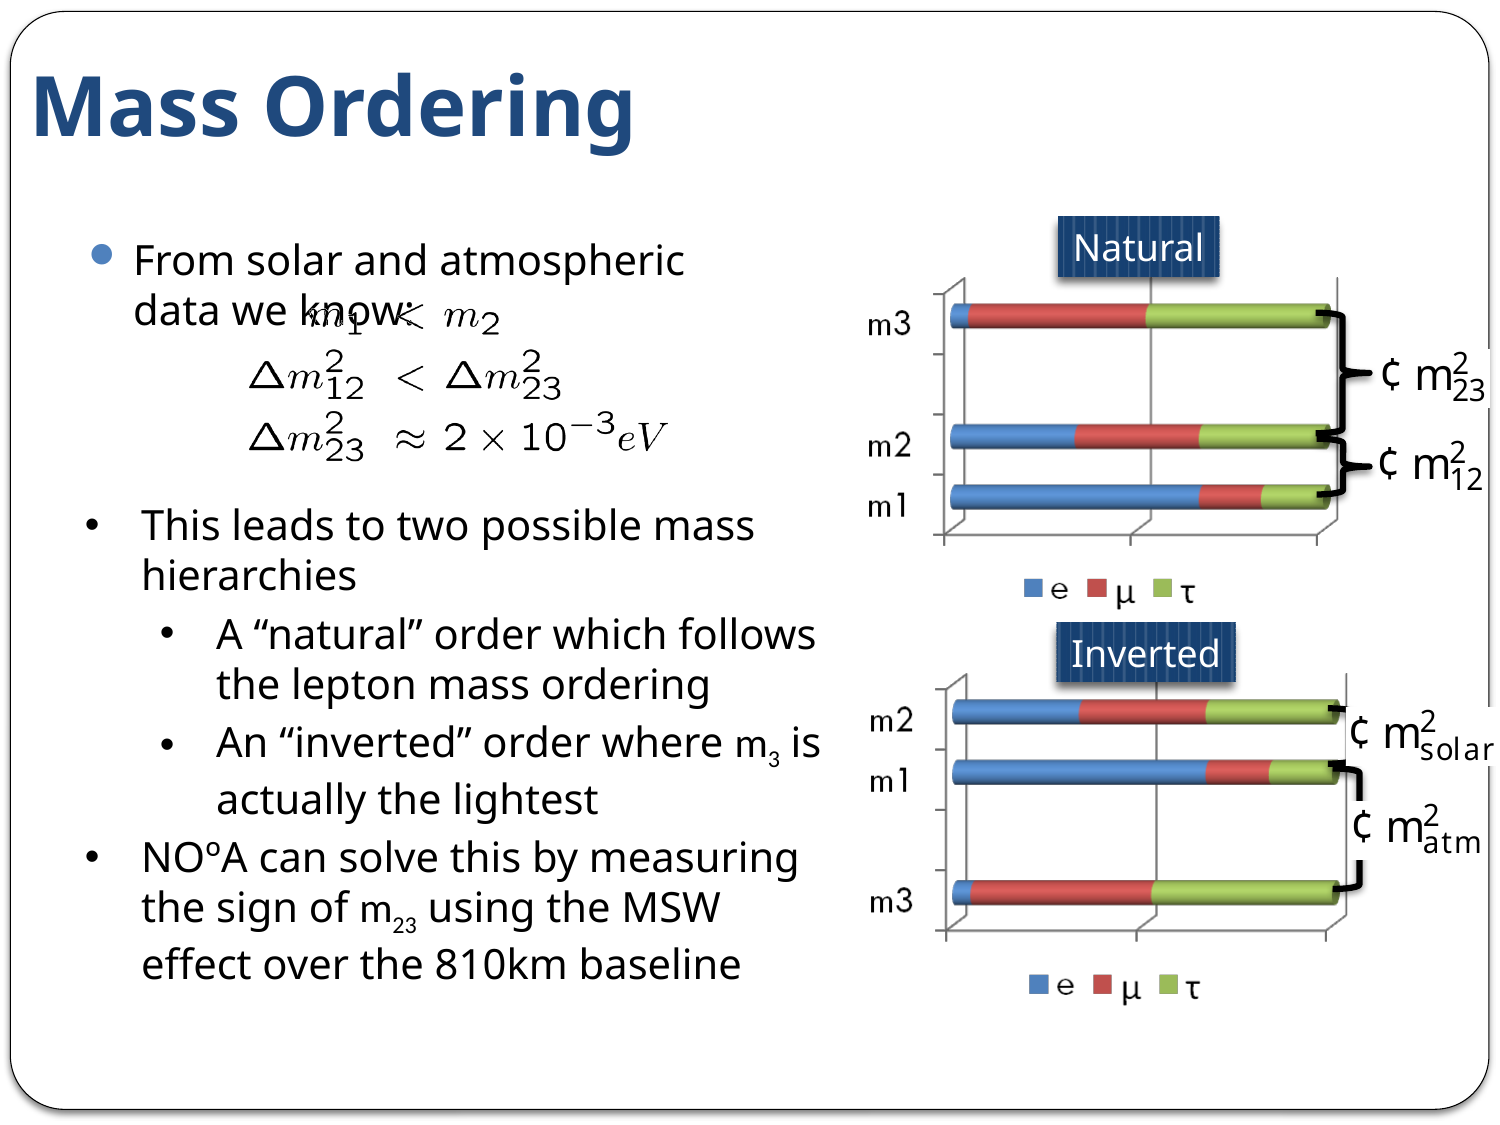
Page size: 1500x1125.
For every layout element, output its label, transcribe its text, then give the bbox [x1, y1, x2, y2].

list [835, 250, 1371, 628]
picture [246, 302, 669, 462]
text_box Natural [1058, 216, 1220, 248]
picture [1377, 349, 1491, 408]
picture [1345, 706, 1500, 766]
title Mass Ordering [14, 12, 1036, 201]
text_box Inverted [1056, 637, 1236, 643]
picture [1348, 800, 1487, 861]
text_box This leads to two possible mass hierarchies A “natural” order which follows the lepton mass ordering An “inverted” order where m3 is actually the lightest NOºA can solve this by measuring the sign of m23 using the MSW effect over the 810km baseline [70, 491, 850, 1073]
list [838, 645, 1381, 1023]
picture [1374, 437, 1488, 497]
list From solar and atmospheric data we know: [73, 226, 798, 491]
